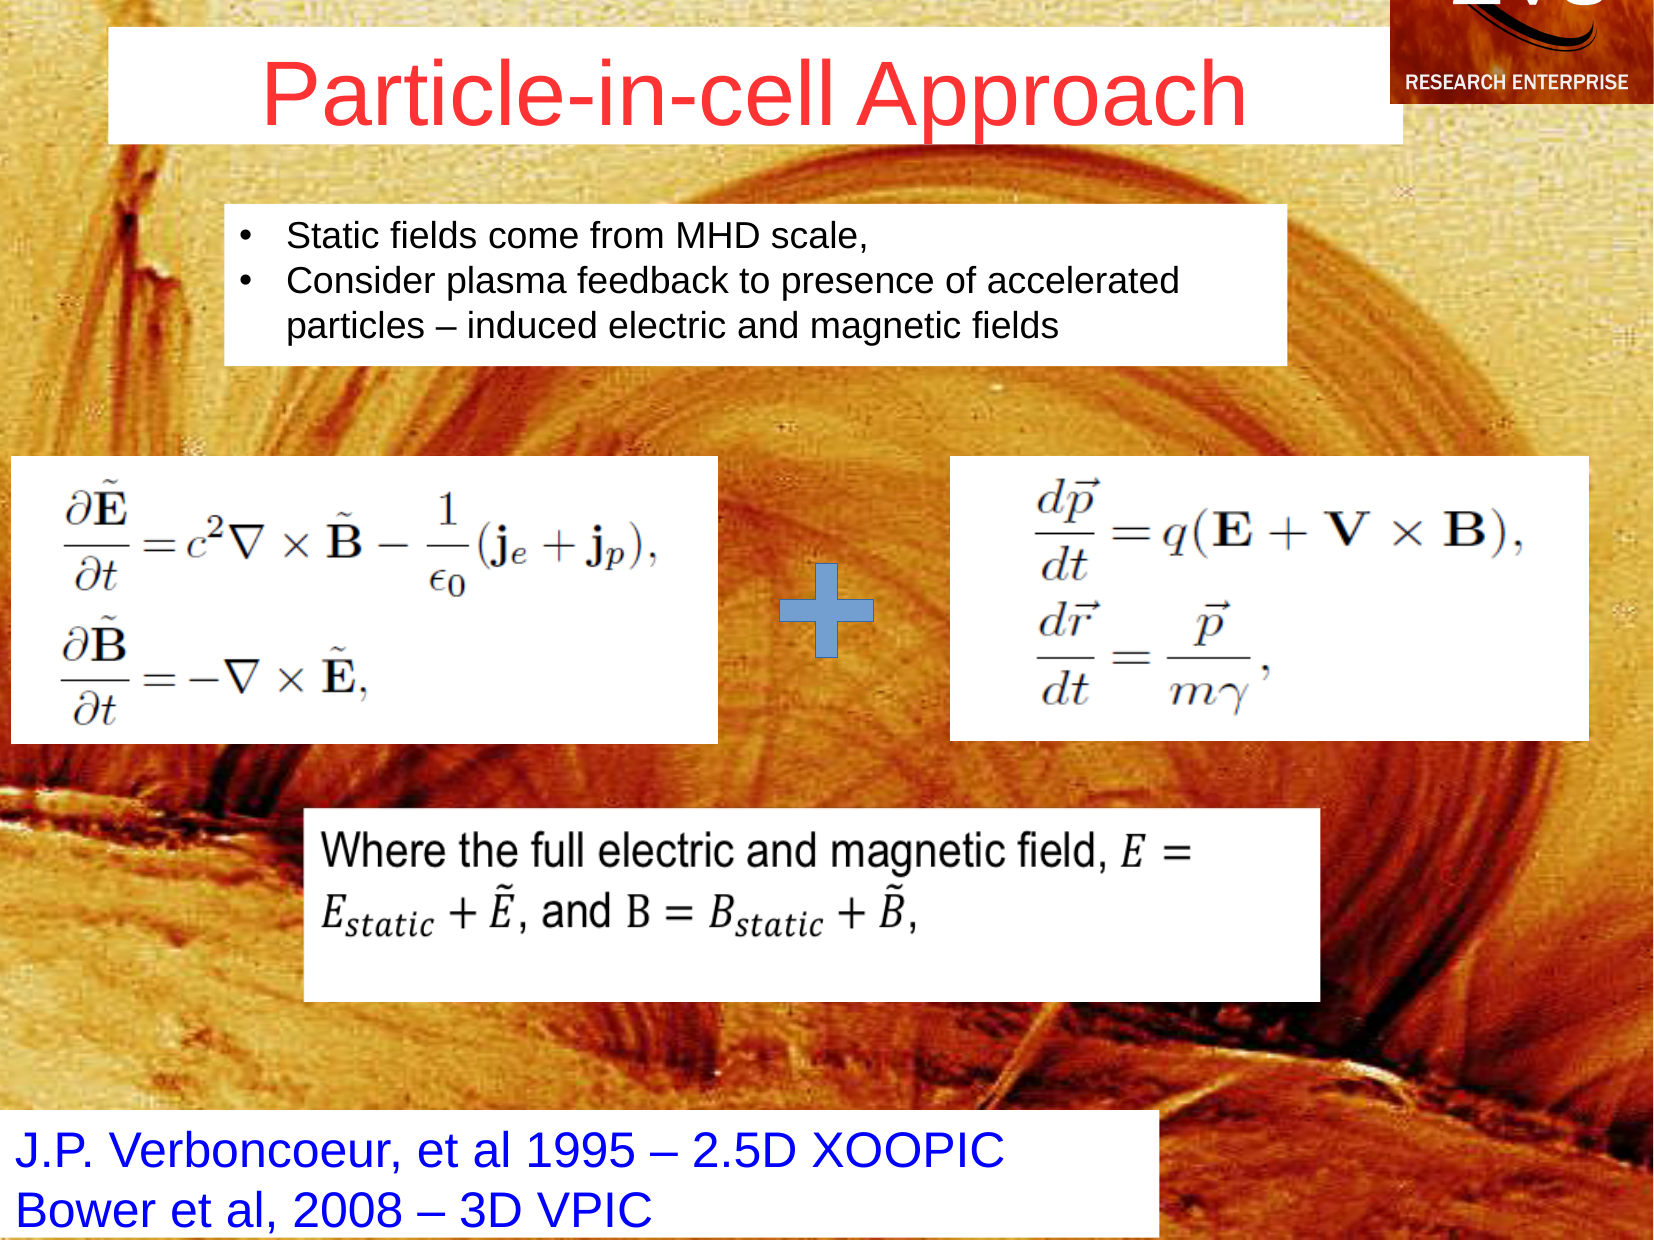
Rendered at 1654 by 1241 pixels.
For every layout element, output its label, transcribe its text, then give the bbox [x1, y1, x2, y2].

text_box Particle-in-cell Approach [108, 26, 1404, 145]
text_box [294, 800, 1321, 1002]
text_box Static fields come from MHD scale, Consider plasma feedback to presence of accelerated particles – induced electric and magnetic fields [224, 203, 1288, 367]
picture [0, 0, 1654, 1240]
text_box [779, 563, 874, 658]
text_box J.P. Verboncoeur, et al 1995 – 2.5D XOOPIC Bower et al, 2008 – 3D VPIC [0, 1110, 1160, 1238]
